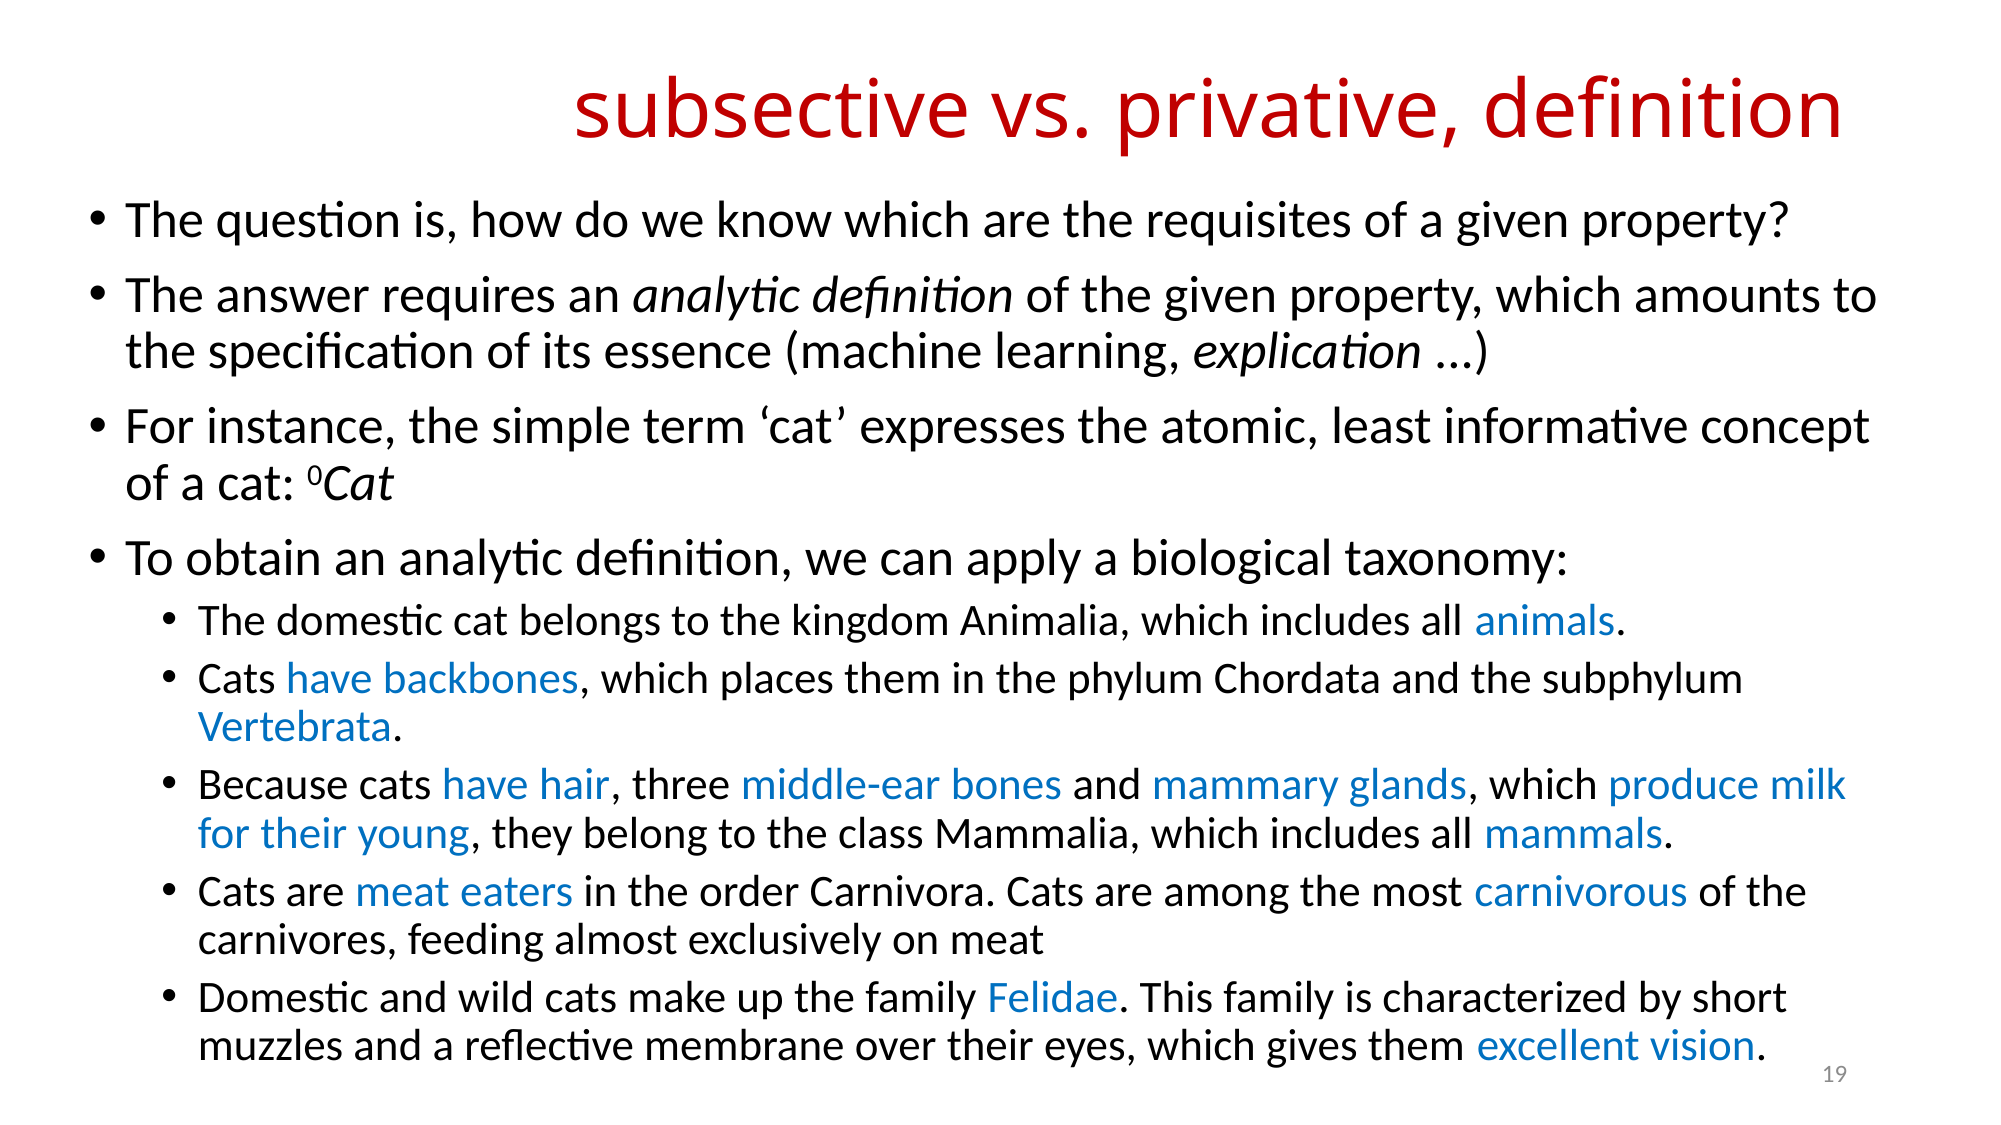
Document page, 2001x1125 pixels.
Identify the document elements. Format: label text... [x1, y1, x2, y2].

slide_number 19 [1412, 1042, 1863, 1103]
list The question is, how do we know which are the requisites of a given property? The answer requires an analytic definition of the given property, which amounts to the specification of its essence (machine learning, explication ...) For instance, the simple term ‘cat’ expresses the atomic, least informative concept of a cat: 0Cat To obtain an analytic definition, we can apply a biological taxonomy: The domestic cat belongs to the kingdom Animalia, which includes all animals. Cats have backbones, which places them in the phylum Chordata and the subphylum Vertebrata. Because cats have hair, three middle-ear bones and mammary glands, which produce milk for their young, they belong to the class Mammalia, which includes all mammals. Cats are meat eaters in the order Carnivora. Cats are among the most carnivorous of the carnivores, feeding almost exclusively on meat Domestic and wild cats make up the family Felidae. This family is characterized by short muzzles and a reflective membrane over their eyes, which gives them excellent vision. [73, 184, 1909, 1085]
title subsective vs. privative, definition [137, 59, 1863, 163]
